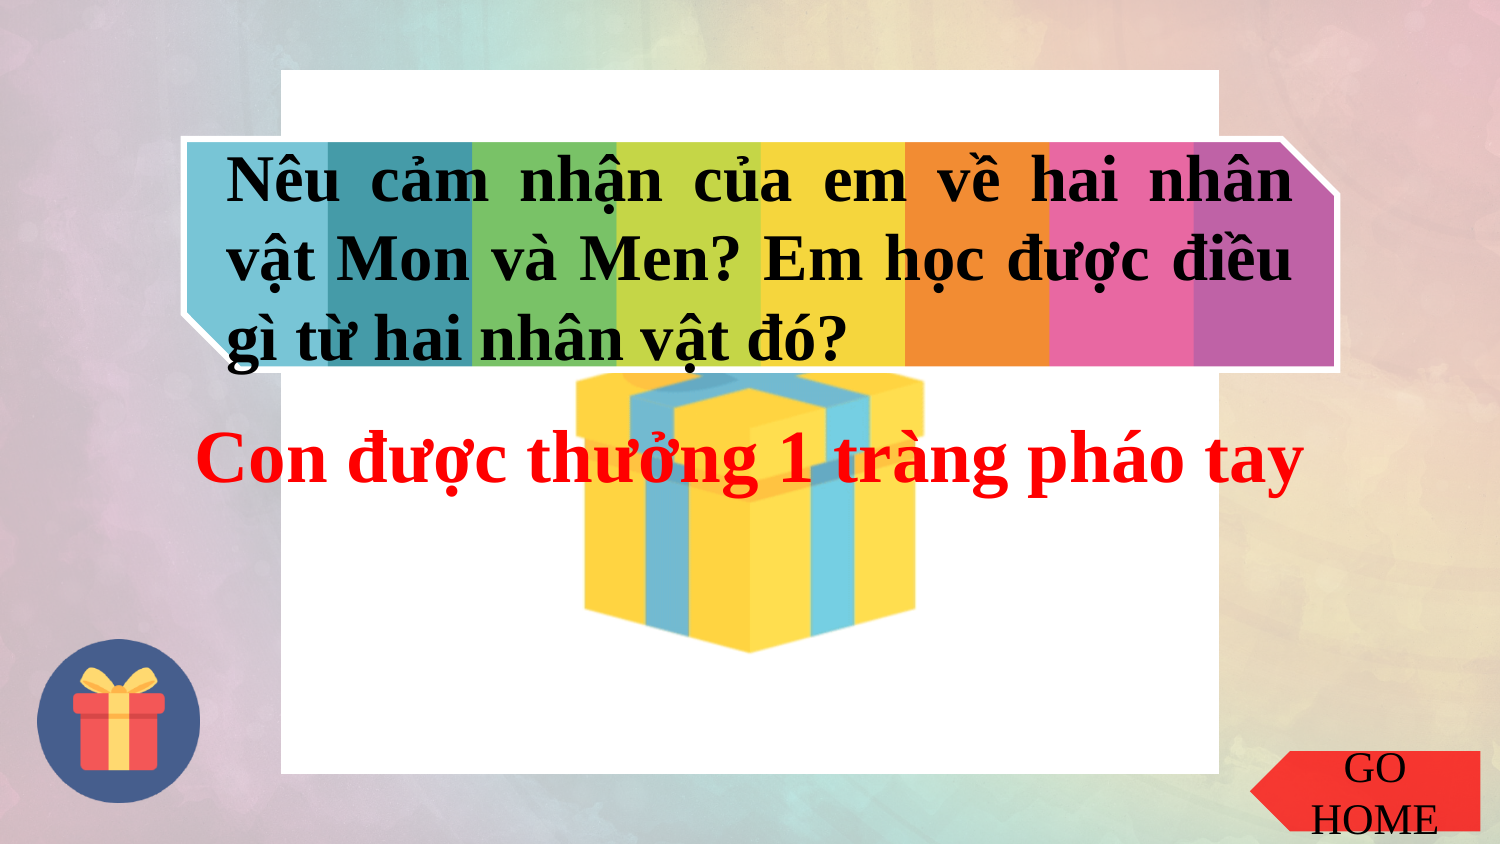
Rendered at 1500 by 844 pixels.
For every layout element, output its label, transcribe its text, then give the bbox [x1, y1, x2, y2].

text_box Nêu cảm nhận của em về hai nhân vật Mon và Men? Em học được điều gì từ hai nhân vật đó? [1219, 137, 1339, 371]
text_box Con được thưởng 1 tràng pháo tay [1219, 402, 1317, 504]
text_box Con được thưởng 1 tràng pháo tay [183, 402, 281, 504]
text_box Nêu cảm nhận của em về hai nhân vật Mon và Men? Em học được điều gì từ hai nhân vật đó? [182, 137, 281, 371]
picture [281, 70, 1219, 774]
picture [37, 639, 200, 803]
text_box GO HOME [1248, 750, 1482, 833]
